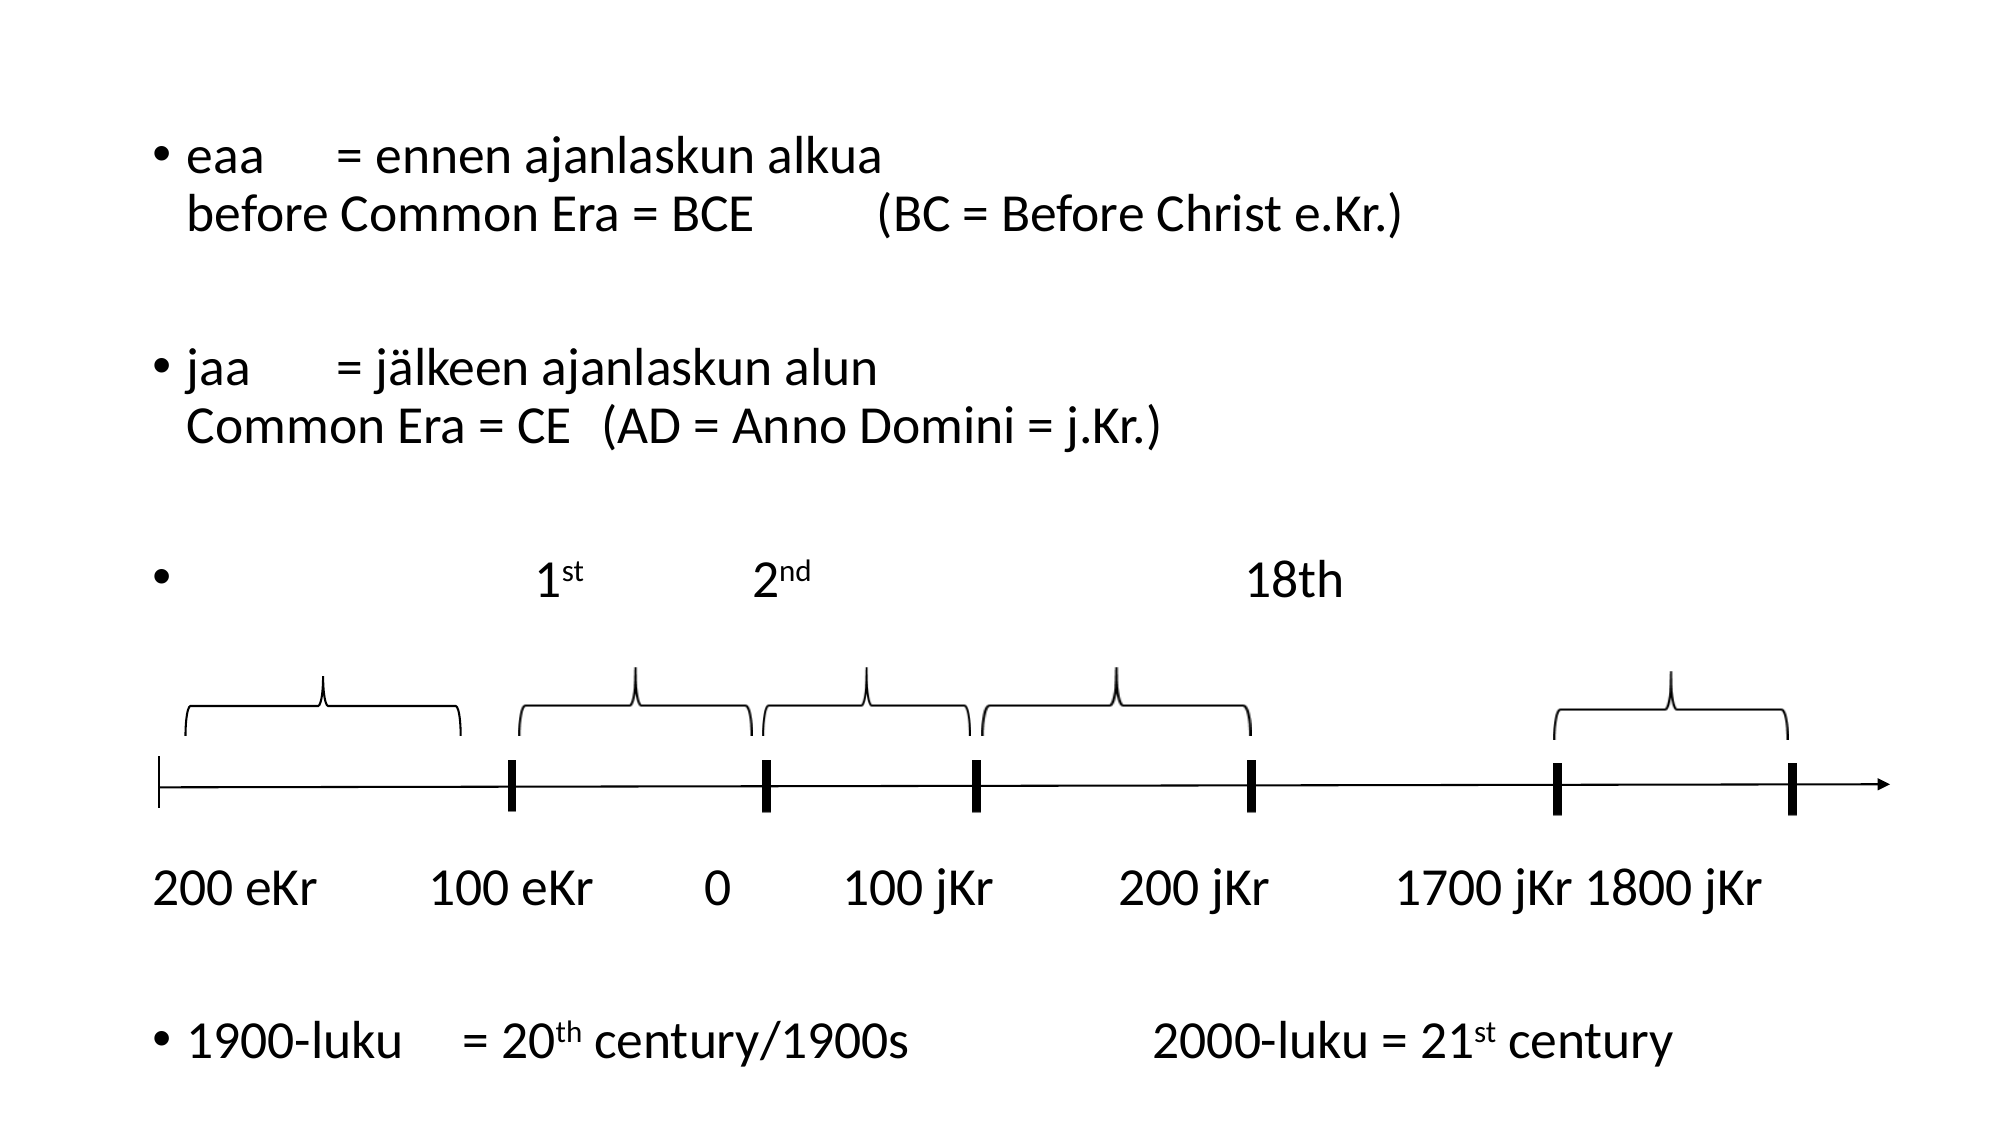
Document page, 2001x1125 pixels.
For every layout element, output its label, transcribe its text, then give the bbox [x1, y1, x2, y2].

picture [1788, 763, 1797, 818]
picture [1553, 763, 1562, 818]
text_box [184, 676, 462, 736]
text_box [1256, 784, 1553, 788]
list eaa = ennen ajanlaskun alkua before Common Era = BCE (BC = Before Christ e.Kr.) jaa = jälkeen ajanlaskun alun Common Era = CE (AD = Anno Domini = j.Kr.) 1st 2nd 18th 200 eKr 100 eKr 0 100 jKr 200 jKr 1700 jKr 1800 jKr 1900-luku = 20th century/1900s 2000-luku = 21st century [137, 120, 1965, 1087]
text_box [516, 784, 762, 788]
picture [972, 760, 981, 814]
picture [1247, 760, 1256, 814]
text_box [770, 784, 972, 788]
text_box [159, 784, 508, 788]
picture [518, 667, 753, 736]
picture [508, 760, 516, 814]
picture [762, 667, 971, 736]
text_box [1797, 784, 1890, 788]
picture [762, 760, 771, 814]
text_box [1562, 784, 1788, 788]
picture [1553, 671, 1789, 740]
picture [980, 667, 1252, 736]
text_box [981, 784, 1247, 788]
